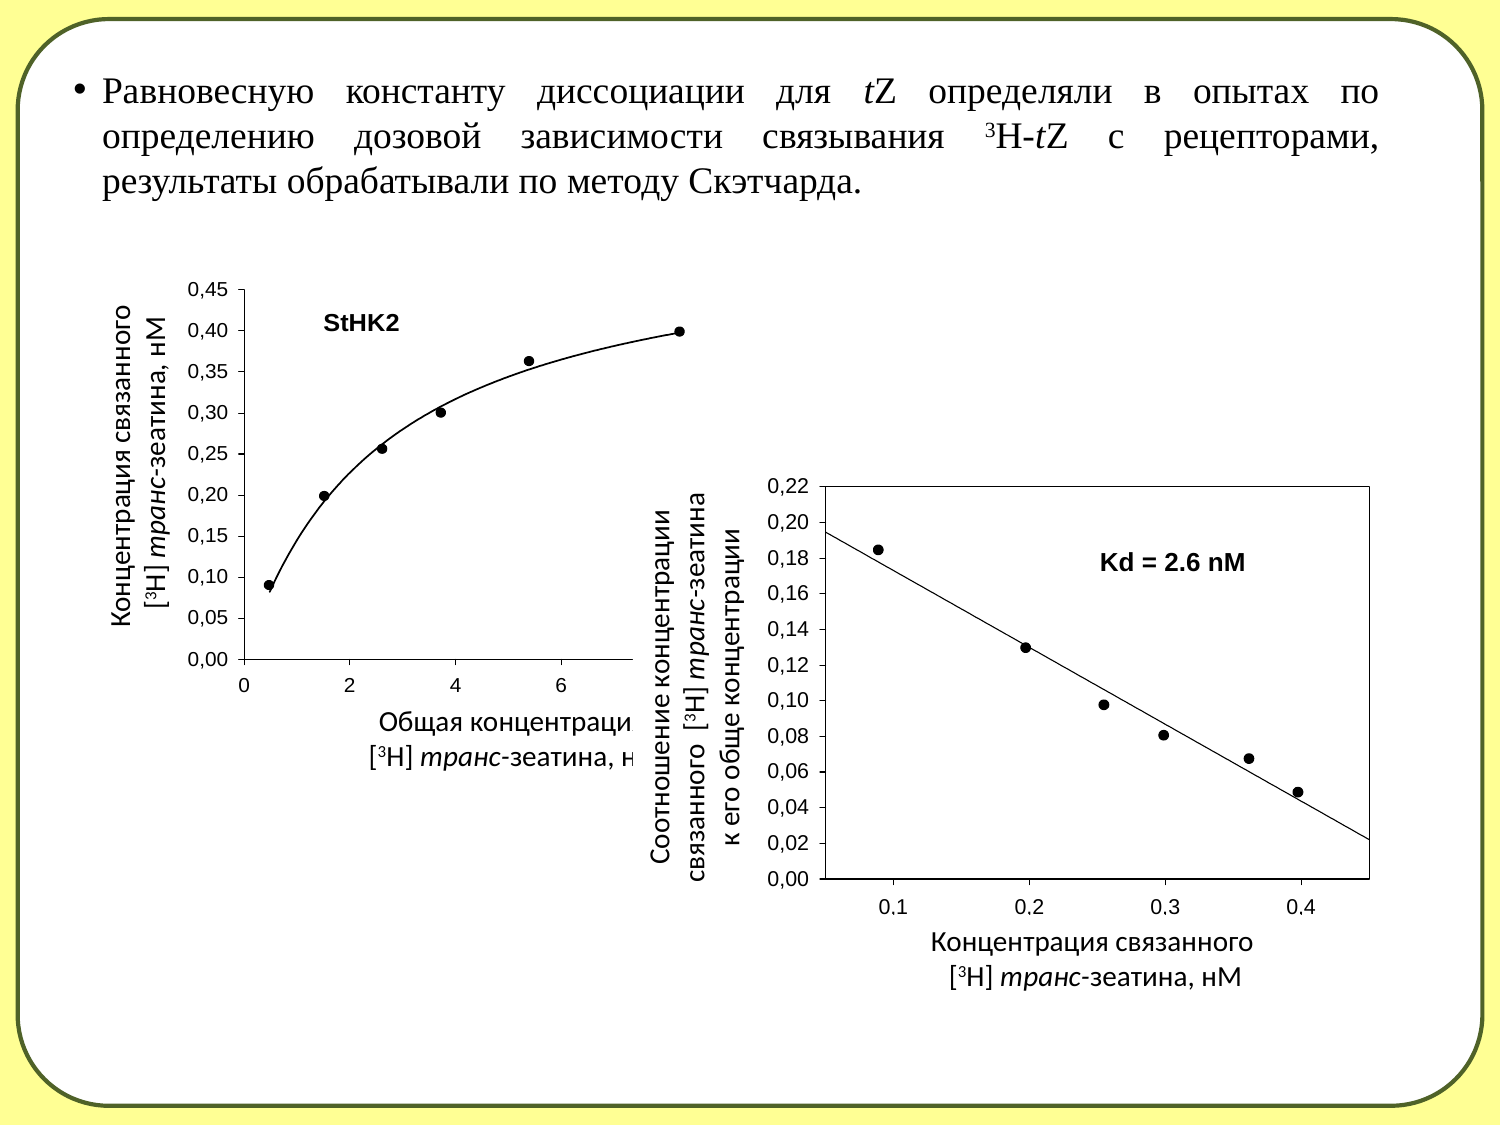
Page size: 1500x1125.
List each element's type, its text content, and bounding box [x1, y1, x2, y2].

text_box [15, 16, 1485, 1108]
text_box Равновесную константу диссоциации для tZ определяли в опытах по определению дозовой зависимости связывания 3Н-tZ с рецепторами, результаты обрабатывали по методу Скэтчарда. [58, 58, 1395, 209]
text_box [93, 245, 803, 778]
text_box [632, 456, 1400, 1001]
